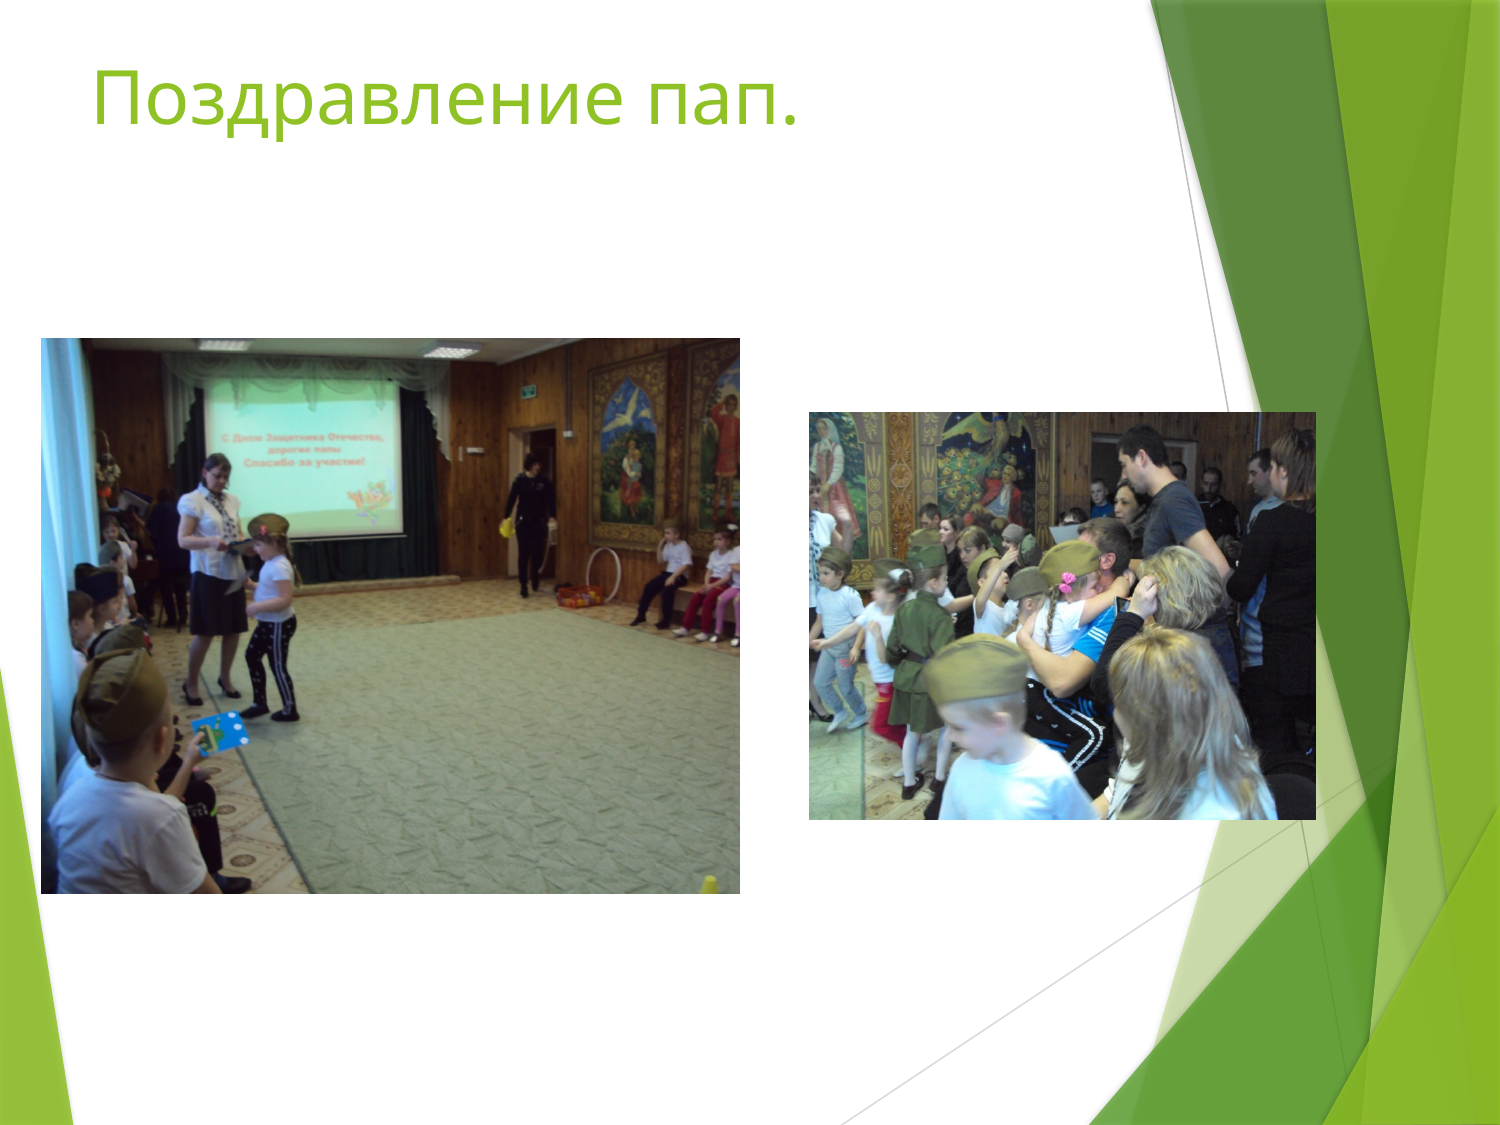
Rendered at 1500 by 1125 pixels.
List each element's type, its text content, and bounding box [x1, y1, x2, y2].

title Поздравление пап. [75, 41, 1152, 230]
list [40, 337, 740, 895]
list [808, 411, 1317, 821]
